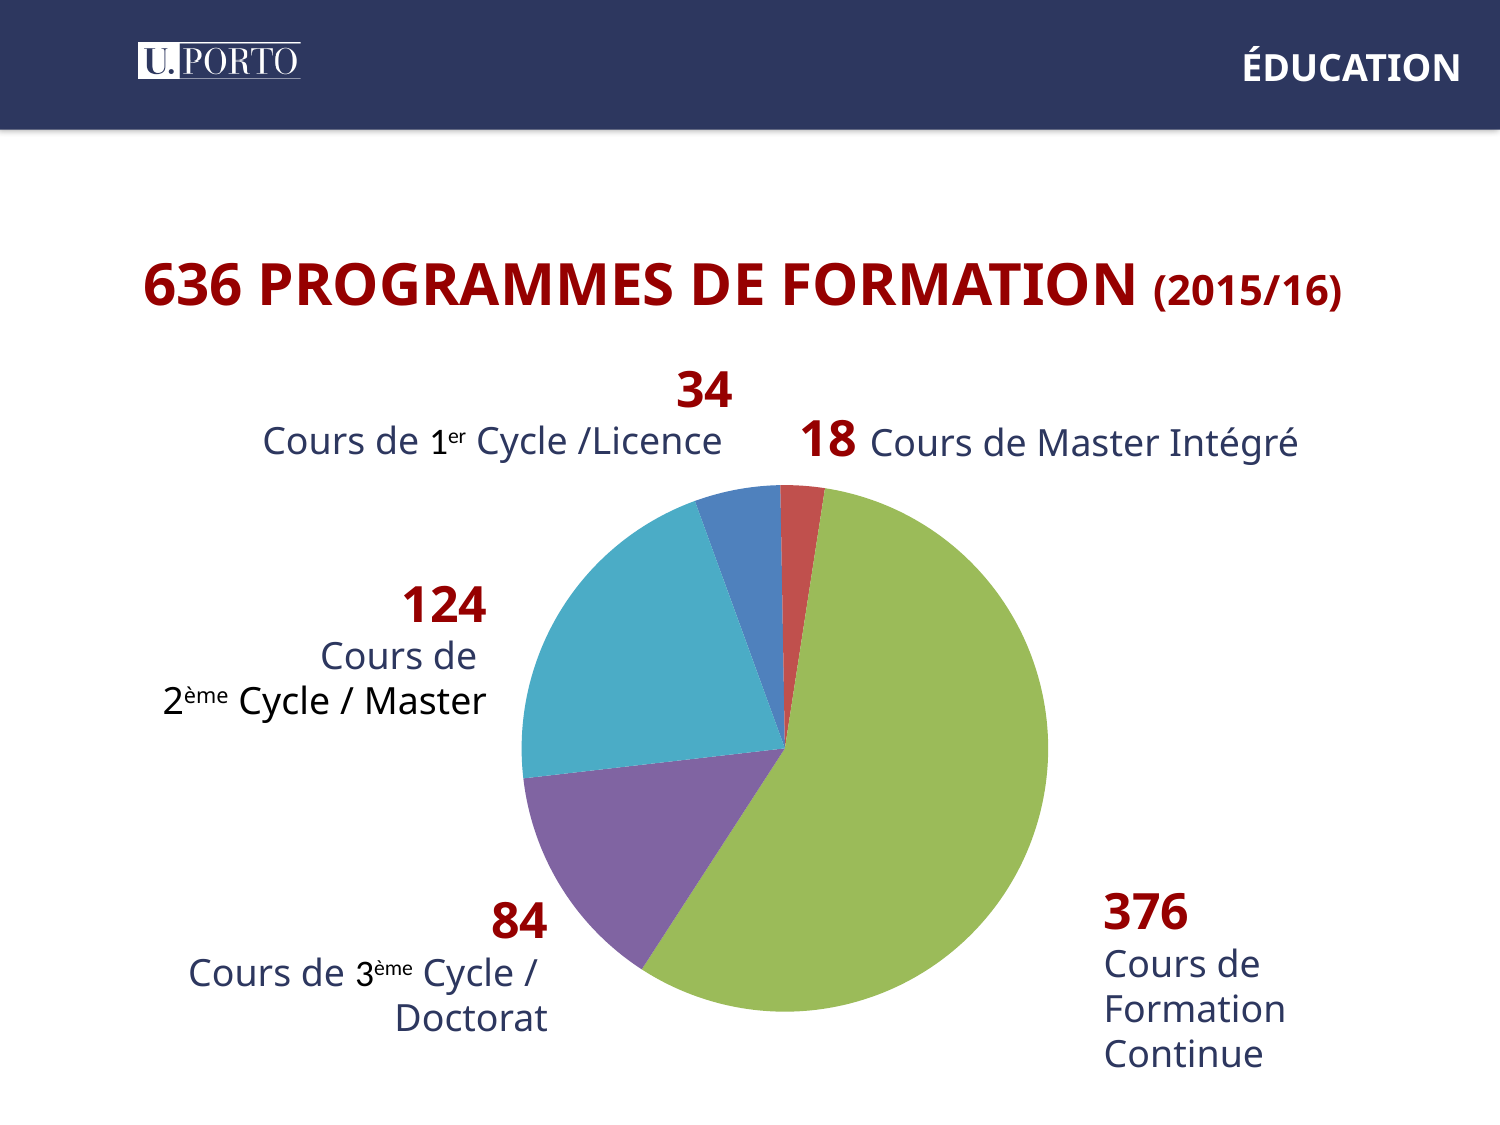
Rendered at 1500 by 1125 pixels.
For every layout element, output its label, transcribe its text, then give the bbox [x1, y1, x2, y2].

text_box 84 Cours de 3ème Cycle / Doctorat [6, 881, 359, 1047]
chart [360, 429, 1210, 1040]
text_box 18 Cours de Master Intégré [784, 398, 1401, 474]
text_box 376 Cours de Formation Continue [1088, 872, 1468, 1083]
text_box 636 prograMmEs de formaTION (2015/16) [143, 212, 1353, 318]
text_box ÉDUCATION [1226, 36, 1477, 97]
text_box 34 Cours de 1er Cycle /Licence [120, 349, 748, 470]
text_box 124 Cours de 2ème Cycle / Master [95, 564, 355, 730]
